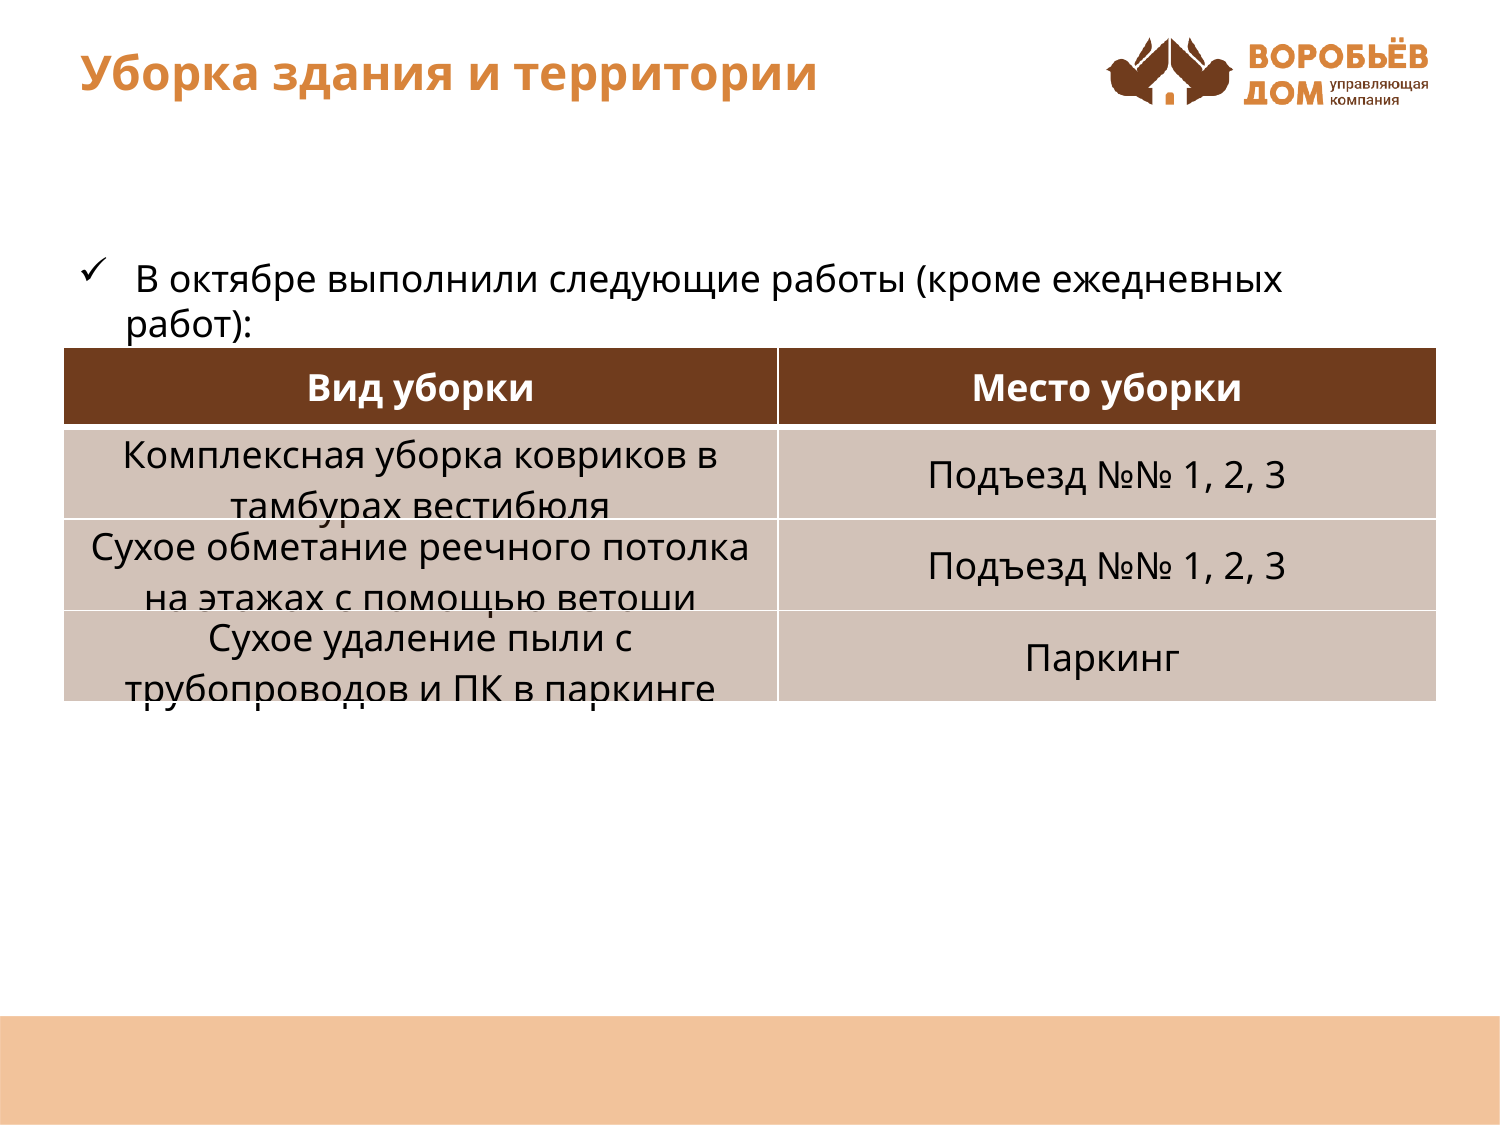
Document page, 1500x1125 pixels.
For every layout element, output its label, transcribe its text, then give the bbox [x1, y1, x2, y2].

text_box Уборка здания и территории [64, 22, 1438, 120]
table_header Место уборки [779, 348, 1436, 424]
table_cell Сухое обметание реечного потолка на этажах с помощью ветоши [64, 520, 777, 610]
table_cell Комплексная уборка ковриков в тамбурах вестибюля [64, 430, 777, 518]
table_cell Подъезд №№ 1, 2, 3 [779, 430, 1436, 518]
table_cell Сухое удаление пыли с трубопроводов и ПК в паркинге [64, 611, 777, 701]
table_cell Паркинг [779, 611, 1436, 701]
table_header Вид уборки [64, 348, 777, 424]
text_box В октябре выполнили следующие работы (кроме ежедневных работ): [63, 247, 1400, 346]
picture [1105, 37, 1428, 106]
picture [0, 1016, 1500, 1125]
table_cell Подъезд №№ 1, 2, 3 [779, 520, 1436, 610]
